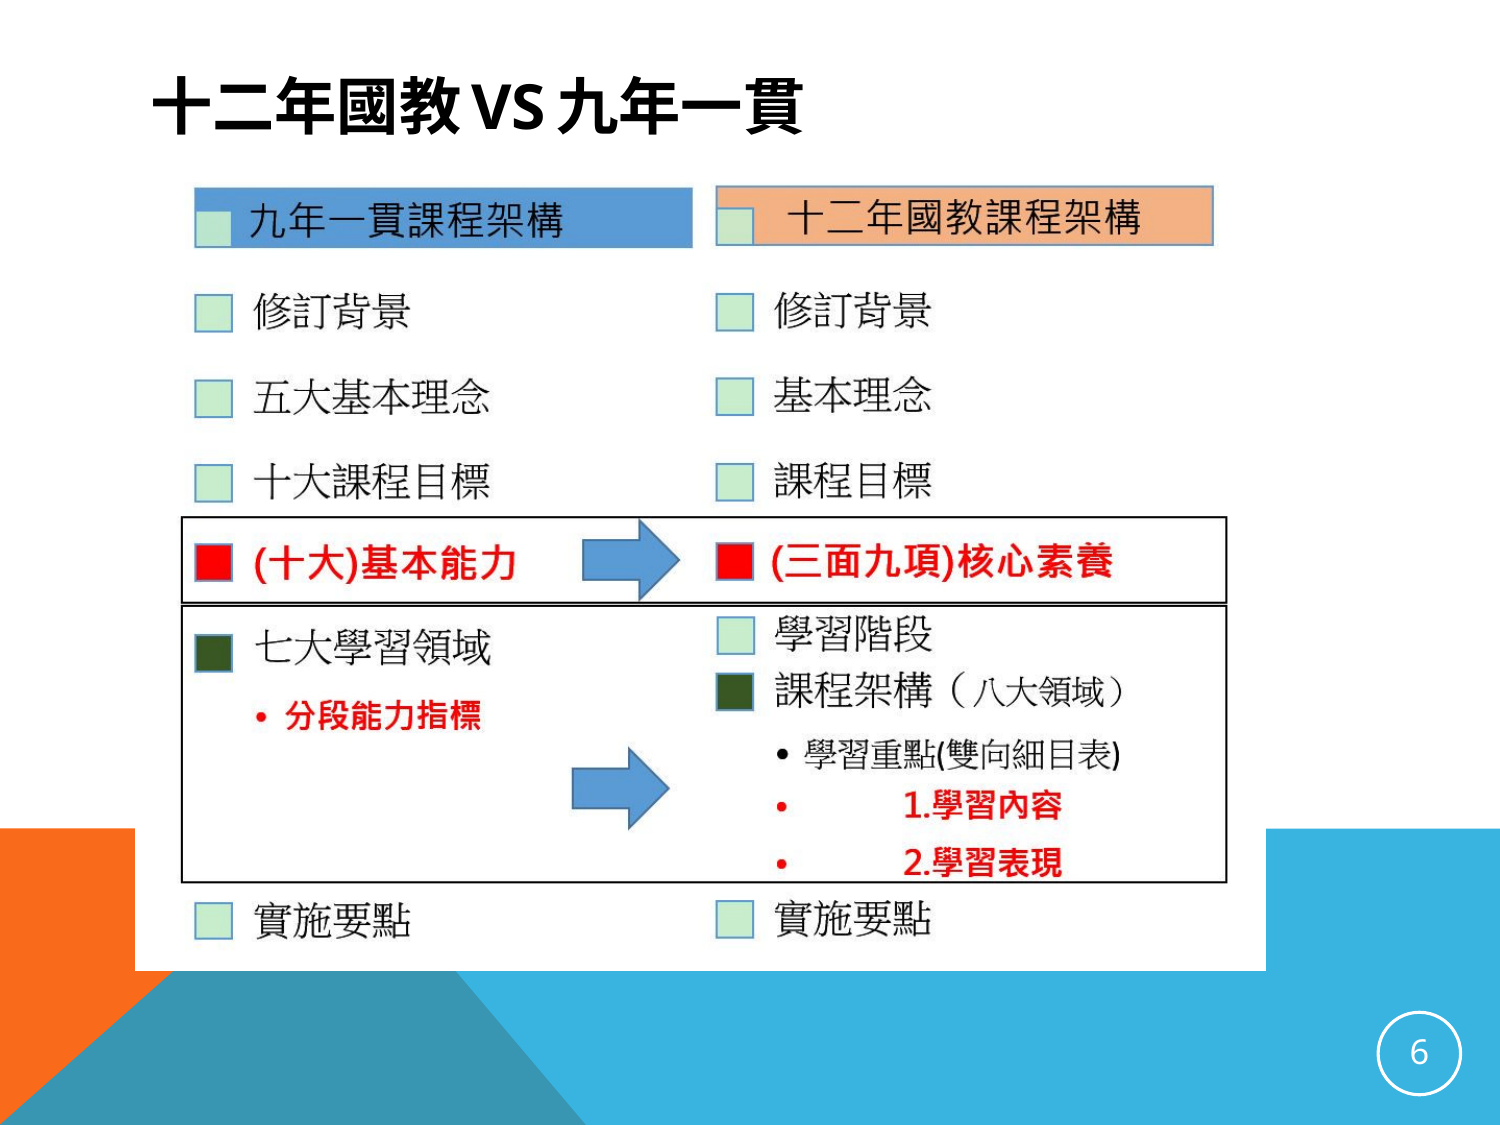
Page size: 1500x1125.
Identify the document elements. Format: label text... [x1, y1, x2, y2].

slide_number 6 [1376, 1010, 1463, 1097]
picture [134, 149, 1266, 972]
title 十二年國教VS九年一貫 [135, 60, 1369, 150]
